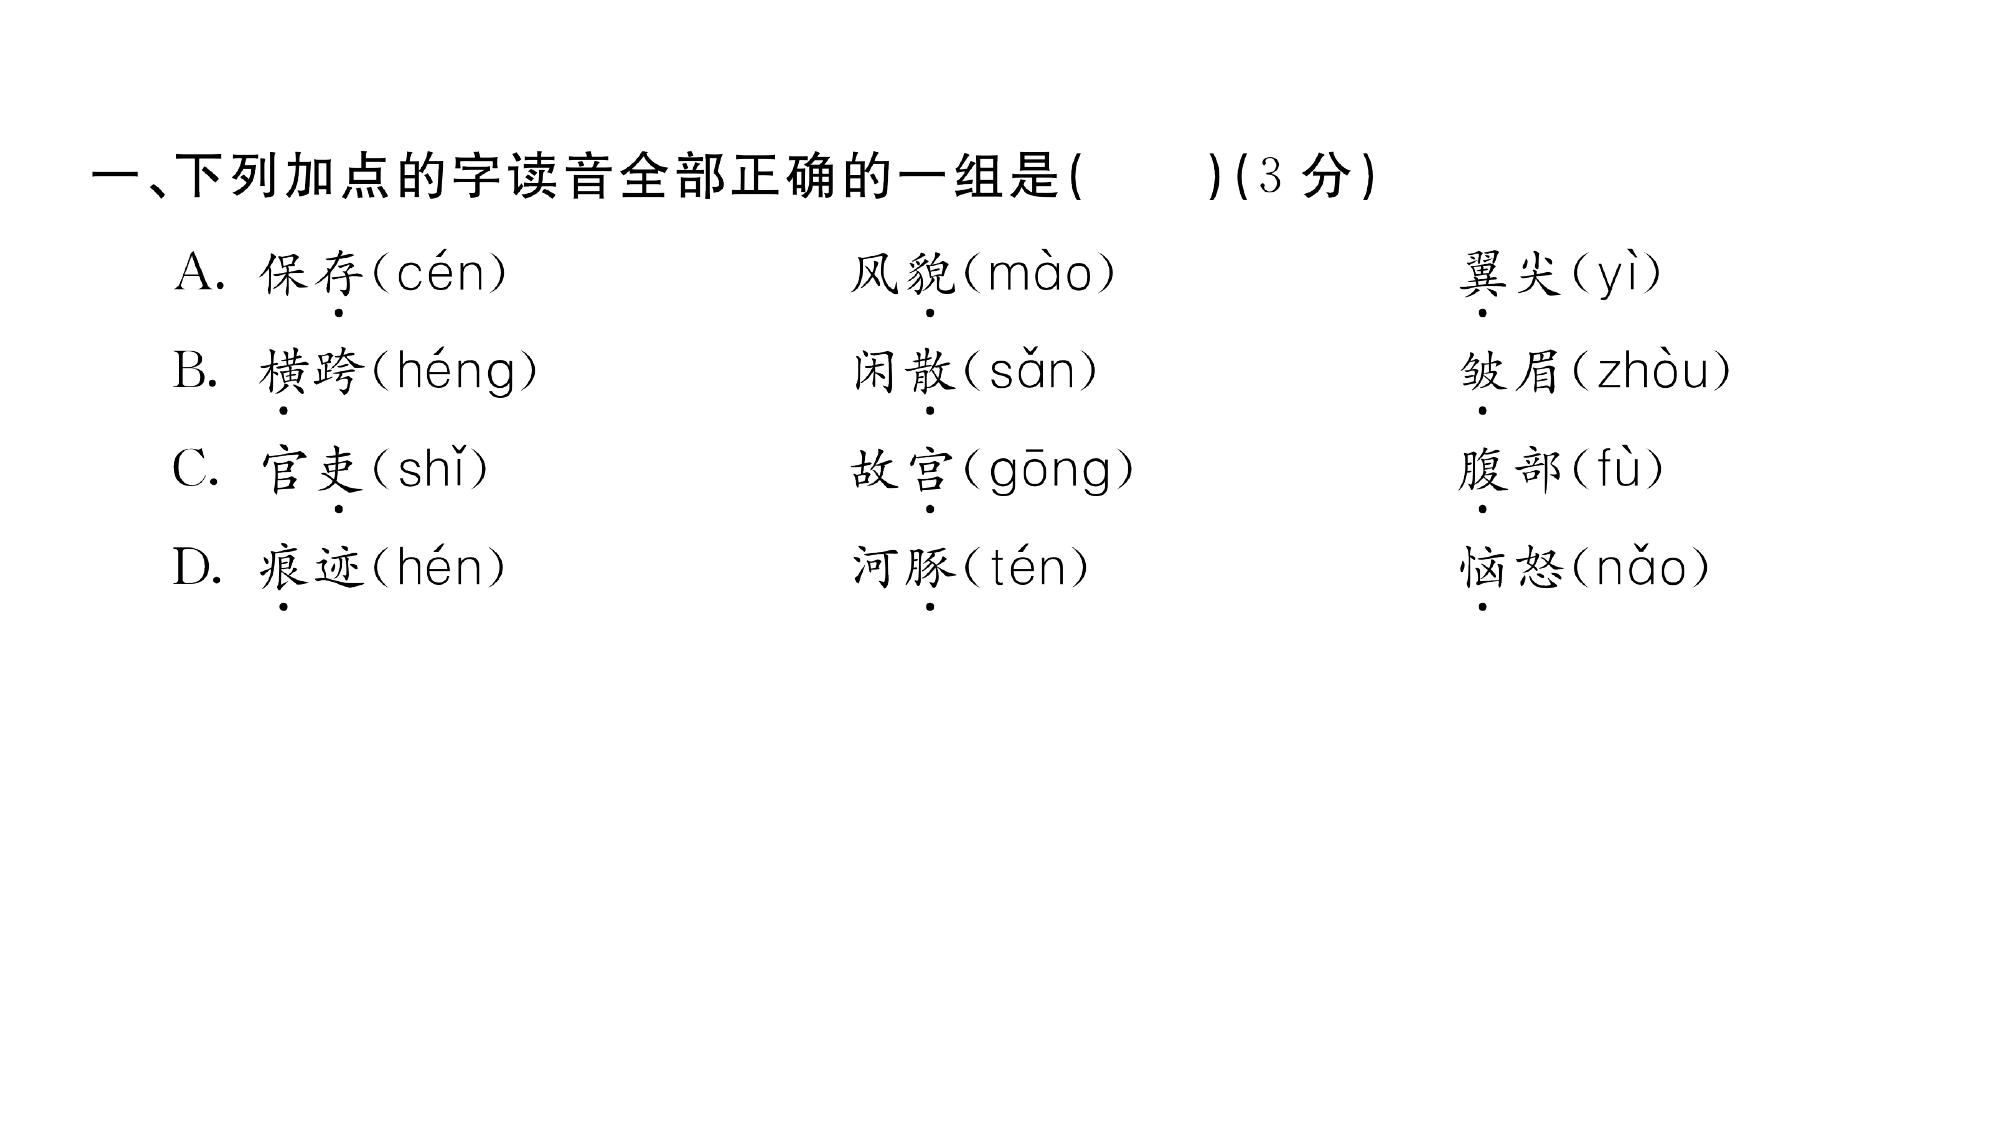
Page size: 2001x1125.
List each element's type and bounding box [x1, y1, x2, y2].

picture [88, 118, 1979, 621]
